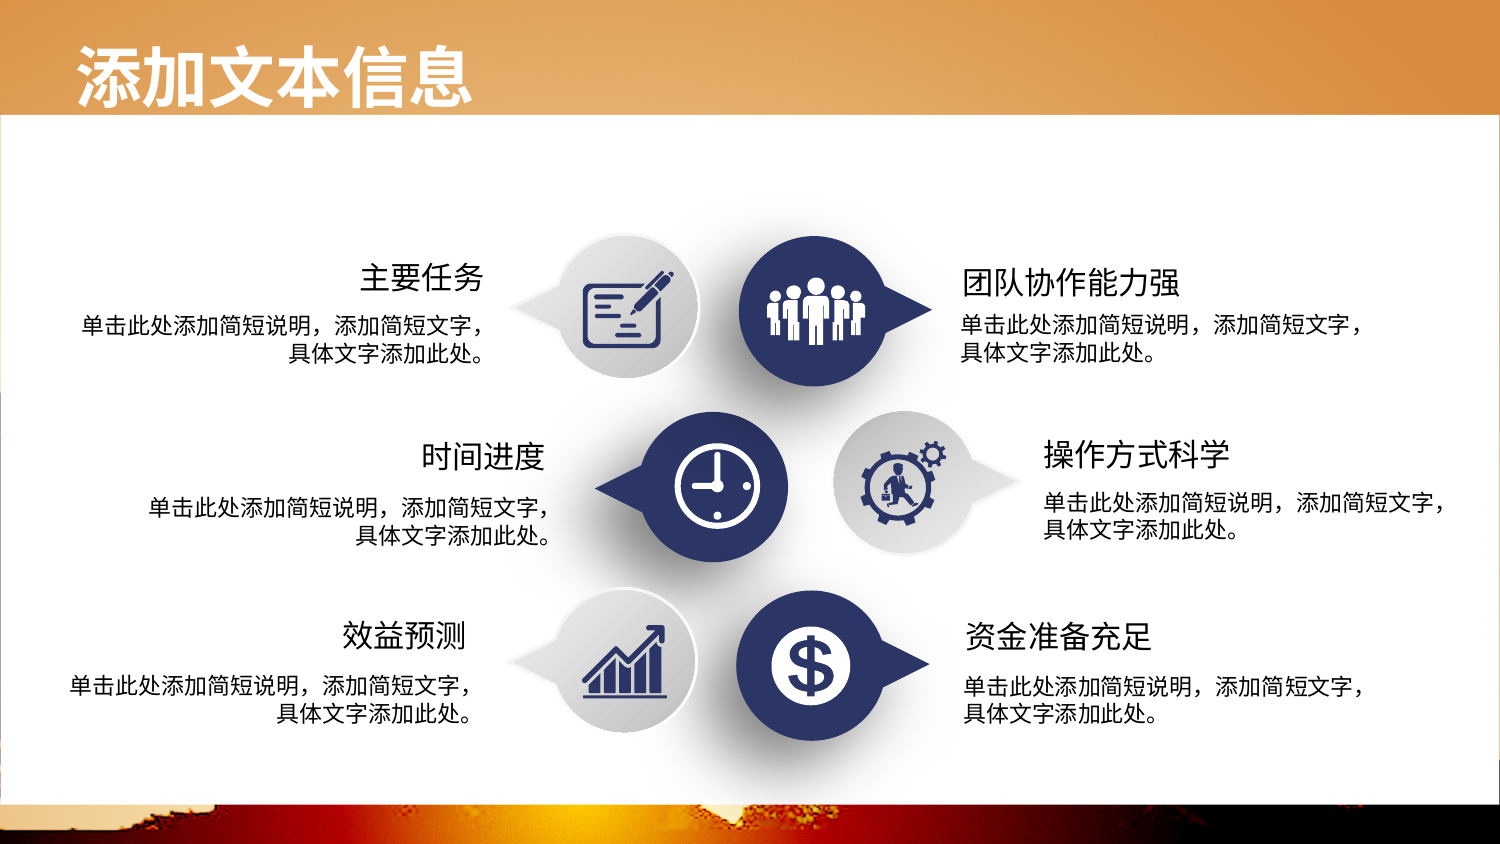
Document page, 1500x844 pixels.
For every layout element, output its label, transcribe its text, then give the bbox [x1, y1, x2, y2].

text_box [767, 290, 782, 336]
picture [0, 0, 1500, 114]
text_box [527, 564, 676, 758]
text_box 主要任务 [344, 250, 499, 303]
text_box [736, 234, 935, 389]
text_box 资金准备充足 [950, 609, 1169, 662]
text_box 单击此处添加简短说明，添加简短文字， 具体文字添加此处。 [133, 486, 578, 557]
text_box [592, 414, 791, 565]
text_box 操作方式科学 [1028, 427, 1246, 481]
text_box 单击此处添加简短说明，添加简短文字， 具体文字添加此处。 [66, 304, 511, 374]
text_box 单击此处添加简短说明，添加简短文字， 具体文字添加此处。 [945, 303, 1390, 374]
text_box 时间进度 [406, 430, 561, 483]
text_box [830, 285, 850, 341]
text_box 单击此处添加简短说明，添加简短文字， 具体文字添加此处。 [1029, 481, 1473, 551]
picture [0, 805, 1500, 844]
text_box [782, 285, 802, 341]
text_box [529, 210, 679, 404]
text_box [852, 385, 1001, 579]
text_box [769, 624, 853, 708]
text_box [734, 588, 932, 743]
text_box 单击此处添加简短说明，添加简短文字， 具体文字添加此处。 [948, 665, 1393, 735]
text_box 团队协作能力强 [947, 256, 1196, 303]
text_box 单击此处添加简短说明，添加简短文字， 具体文字添加此处。 [54, 664, 499, 735]
text_box [850, 290, 866, 336]
text_box 效益预测 [327, 609, 482, 662]
text_box [674, 443, 761, 529]
text_box [802, 277, 830, 345]
